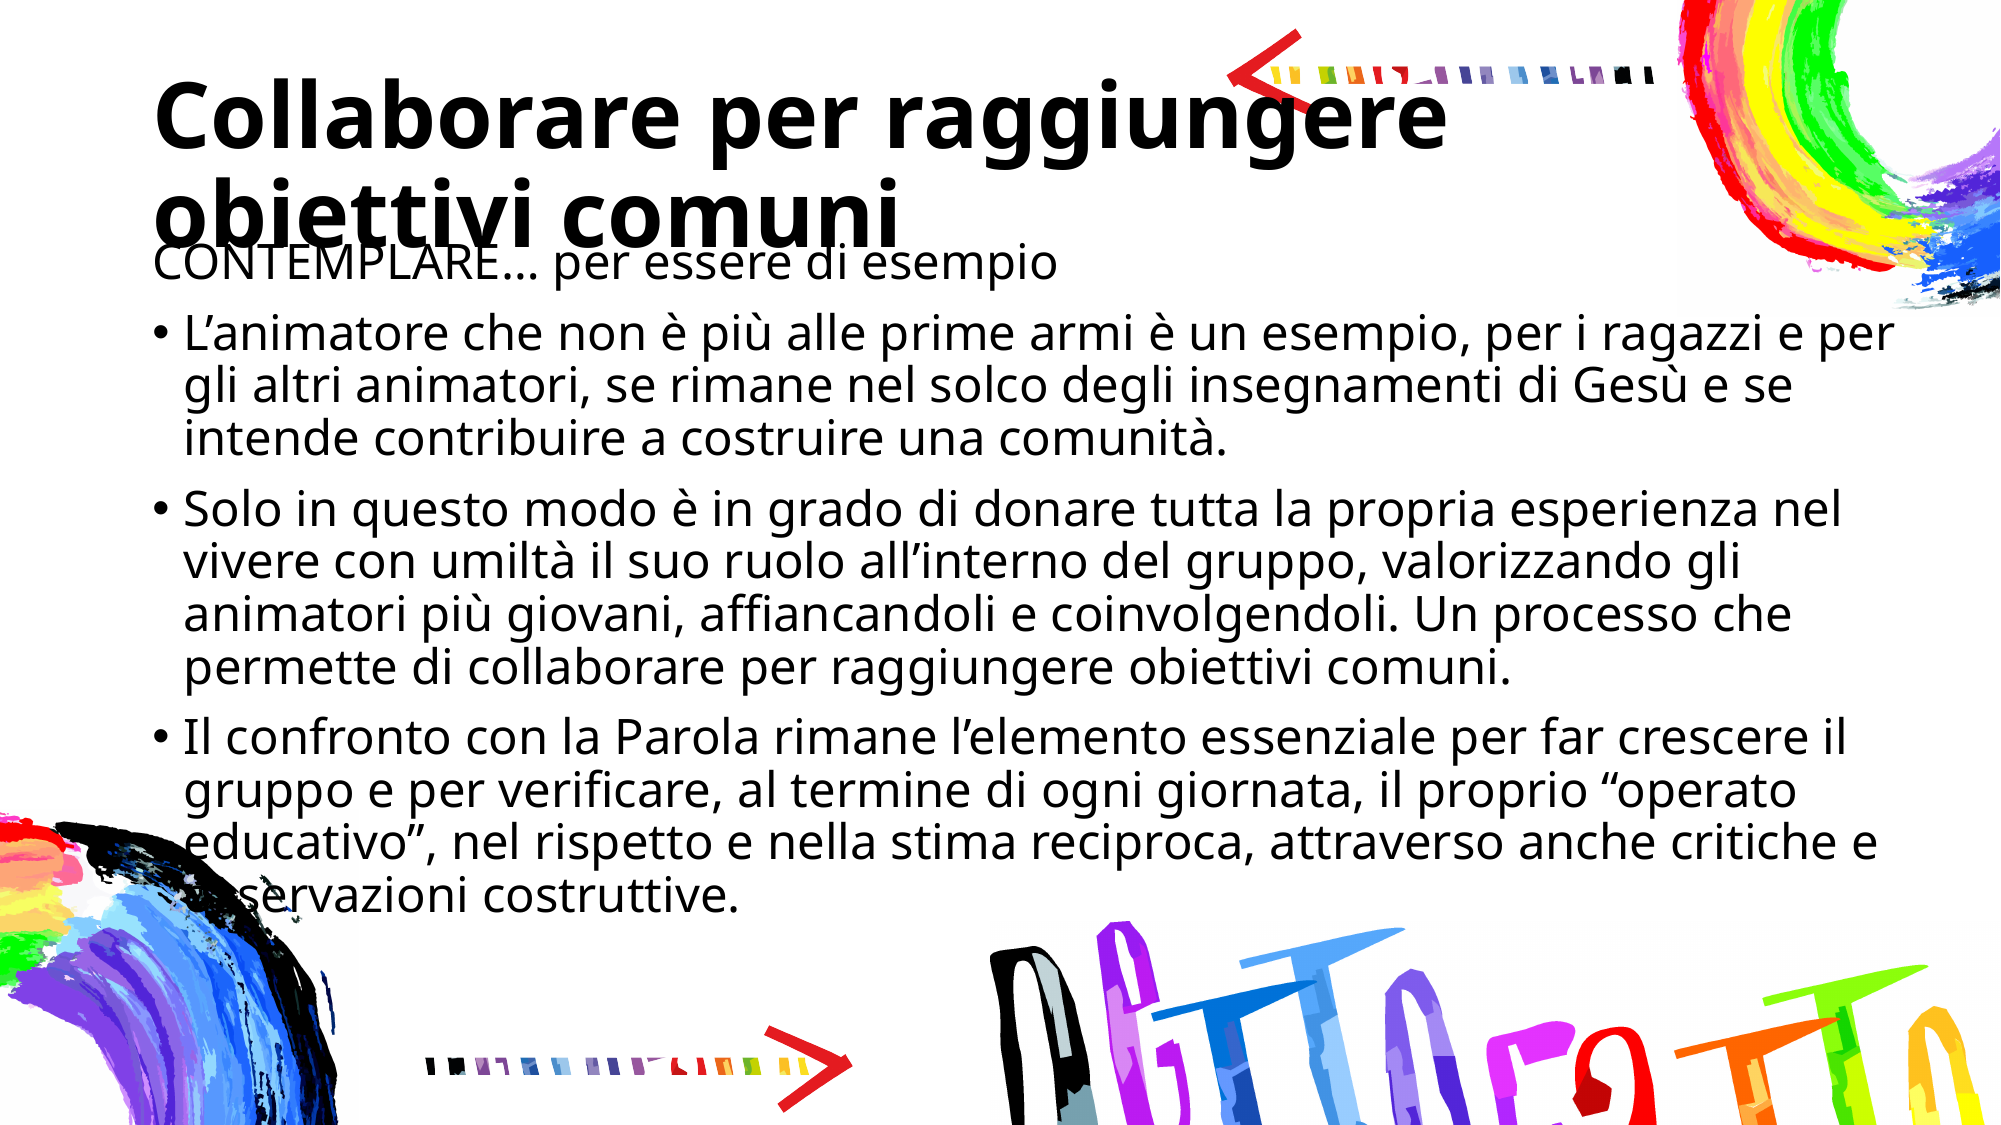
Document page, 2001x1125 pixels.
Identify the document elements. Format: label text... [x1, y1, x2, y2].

title Collaborare per raggiungere obiettivi comuni [137, 59, 1863, 230]
picture [0, 809, 359, 1125]
picture [1227, 29, 1653, 59]
list CONTEMPLARE… per essere di esempio L’animatore che non è più alle prime armi è un esempio, per i ragazzi e per gli altri animatori, se rimane nel solco degli insegnamenti di Gesù e se intende contribuire a costruire una comunità. Solo in questo modo è in grado di donare tutta la propria esperienza nel vivere con umiltà il suo ruolo all’interno del gruppo, valorizzando gli animatori più giovani, affiancandoli e coinvolgendoli. Un processo che permette di collaborare per raggiungere obiettivi comuni. Il confronto con la Parola rimane l’elemento essenziale per far crescere il gruppo e per verificare, al termine di ogni giornata, il proprio “operato educativo”, nel rispetto e nella stima reciproca, attraverso anche critiche e osservazioni costruttive. [137, 230, 1929, 932]
picture [1677, 0, 2000, 317]
picture [425, 1025, 853, 1113]
picture [990, 921, 2000, 1125]
